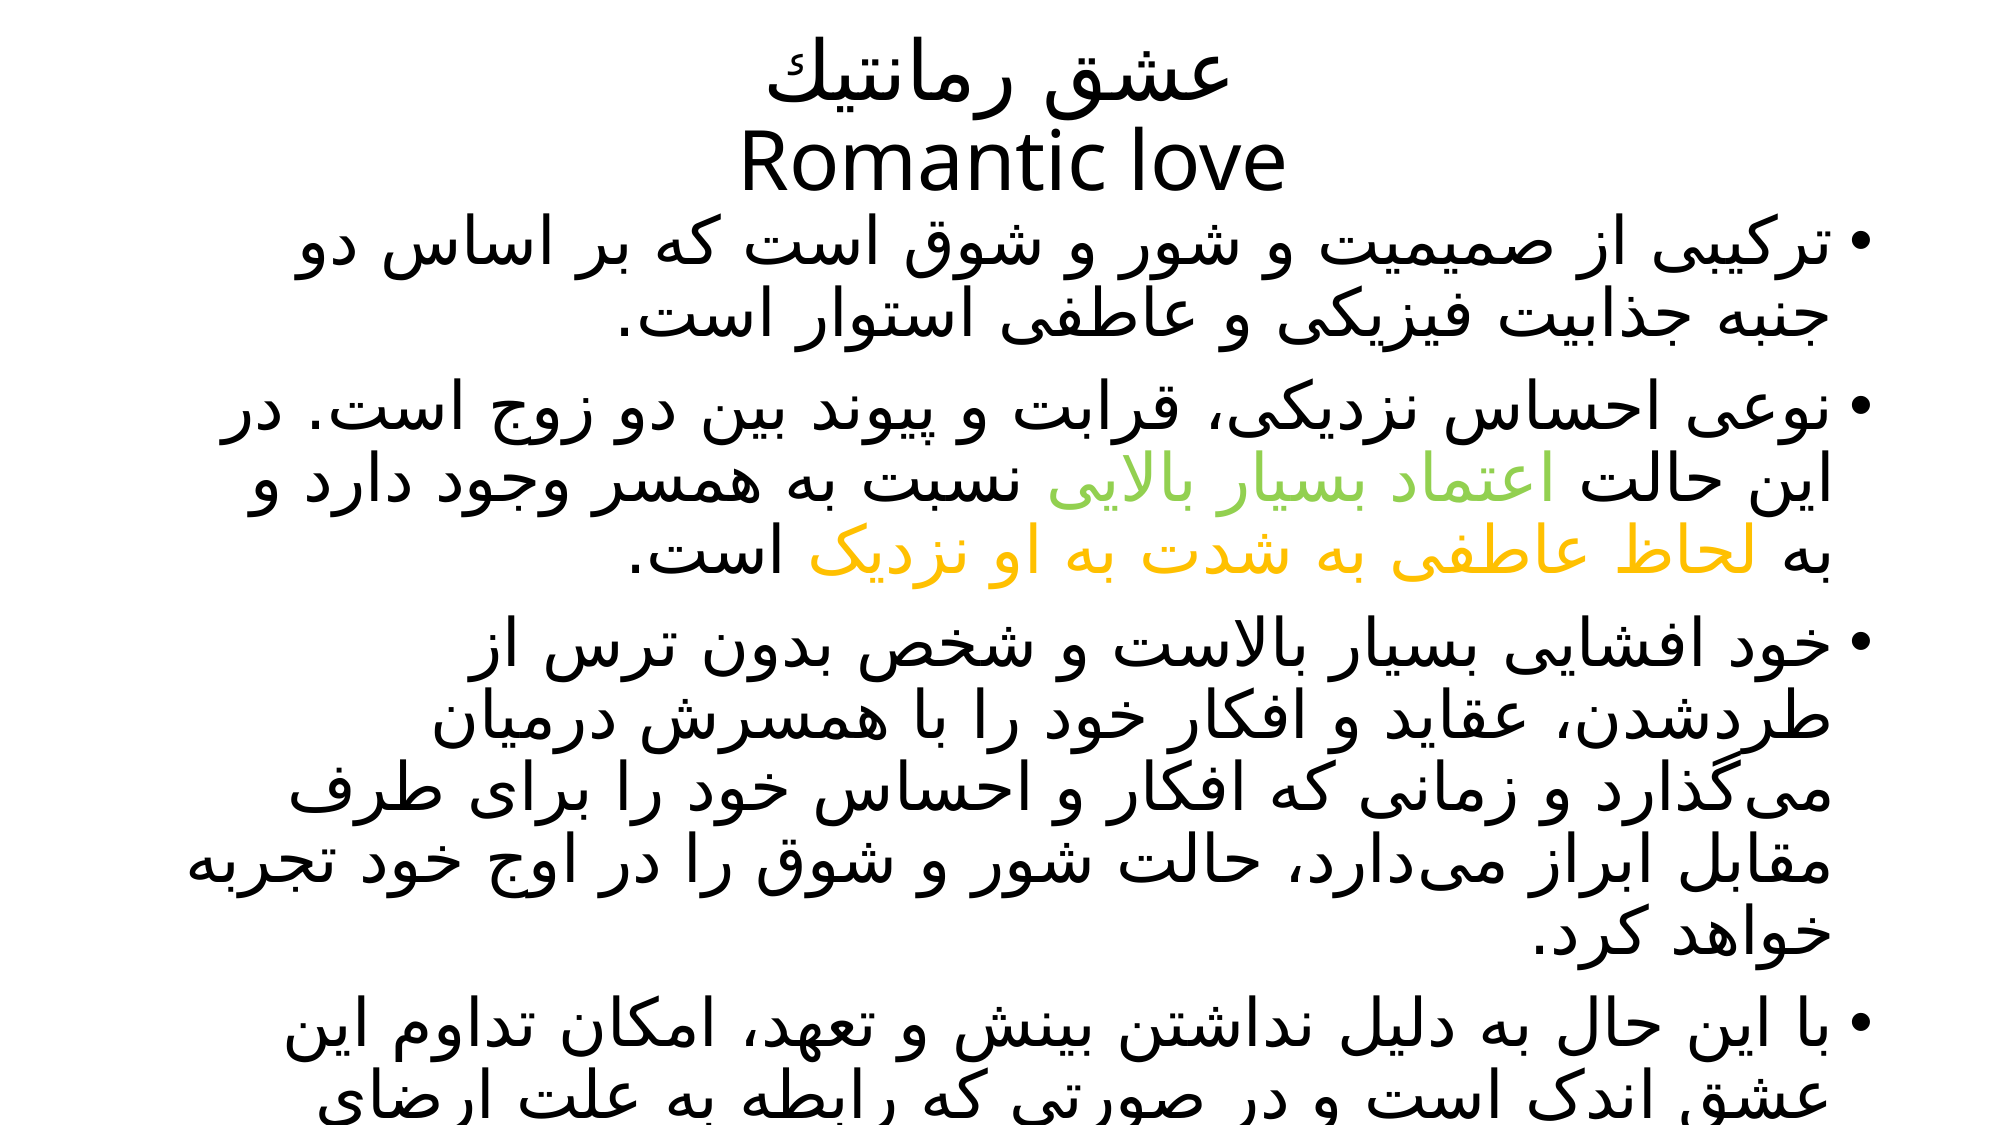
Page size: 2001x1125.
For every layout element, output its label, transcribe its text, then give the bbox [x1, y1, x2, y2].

list ترکیبی از صمیمیت و شور و شوق است که بر اساس دو جنبه جذابیت فیزیکی و عاطفی استوار است. نوعی احساس نزدیکی، قرابت و پیوند بین دو زوج است. در این حالت اعتماد بسیار بالایی نسبت به همسر وجود دارد و به لحاظ عاطفی به شدت به او نزدیک است. خود افشایی بسیار بالاست و شخص بدون ترس از طردشدن، عقاید و افکار خود را با همسرش درمیان می‌گذارد و زمانی که افکار و احساس خود را برای طرف مقابل ابراز می‌دارد، حالت شور و شوق را در اوج خود تجربه خواهد کرد. با این حال به دلیل نداشتن بینش و تعهد، امکان تداوم این عشق اندک است و در صورتی که رابطه به علت ارضای نیازهای زوجین تداوم یابد به مرور زمان تعهد در روابط آن‌ها به وجود می‌آید. [162, 200, 1888, 1026]
title عشق رمانتيك Romantic love [137, 59, 1863, 278]
